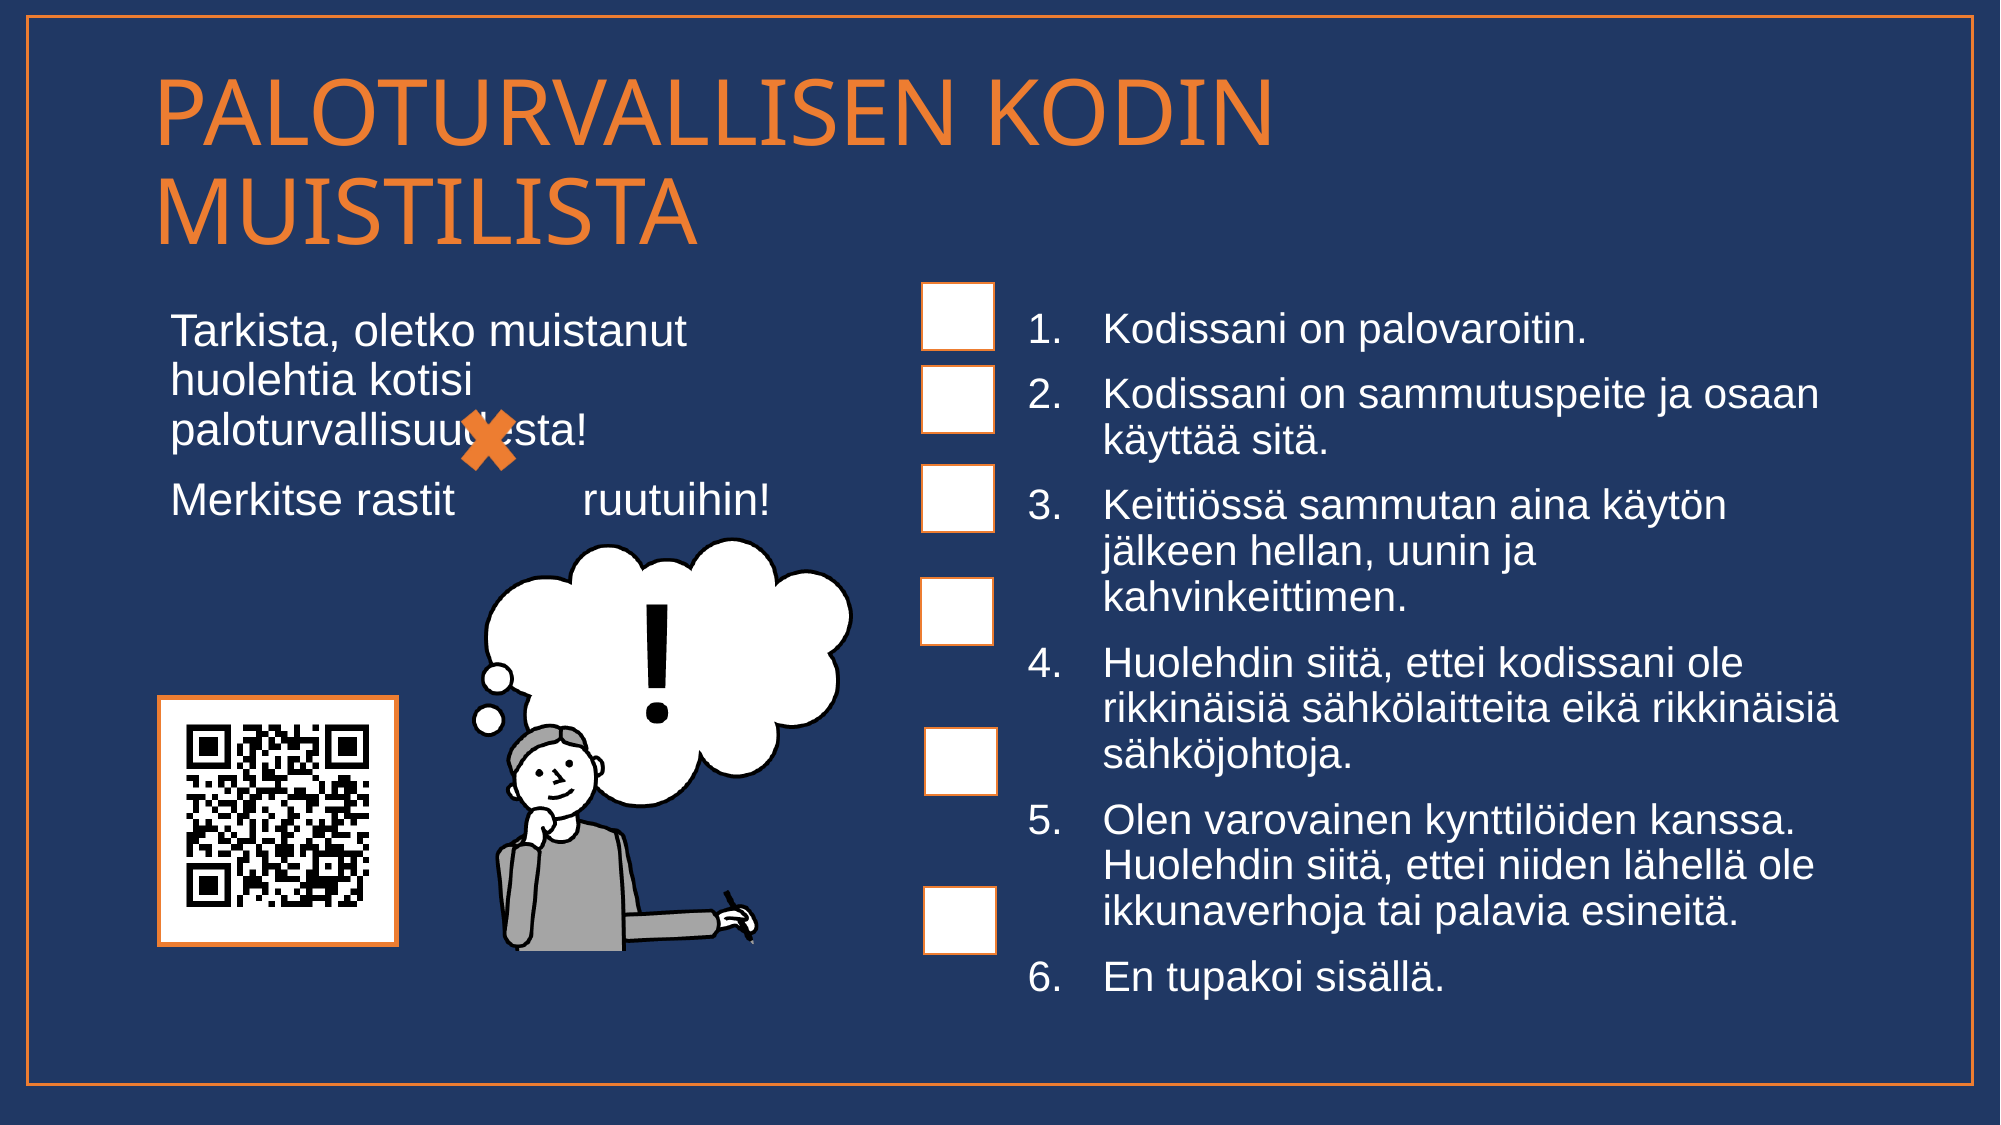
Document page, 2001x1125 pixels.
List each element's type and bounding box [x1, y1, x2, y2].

text_box [921, 464, 995, 533]
text_box [920, 577, 994, 646]
text_box [924, 727, 998, 796]
picture [460, 408, 517, 472]
text_box [921, 365, 995, 434]
picture [172, 711, 383, 921]
text_box [921, 282, 995, 351]
text_box [26, 16, 1973, 1086]
text_box [923, 886, 997, 955]
picture [432, 509, 899, 976]
text_box [158, 696, 397, 945]
